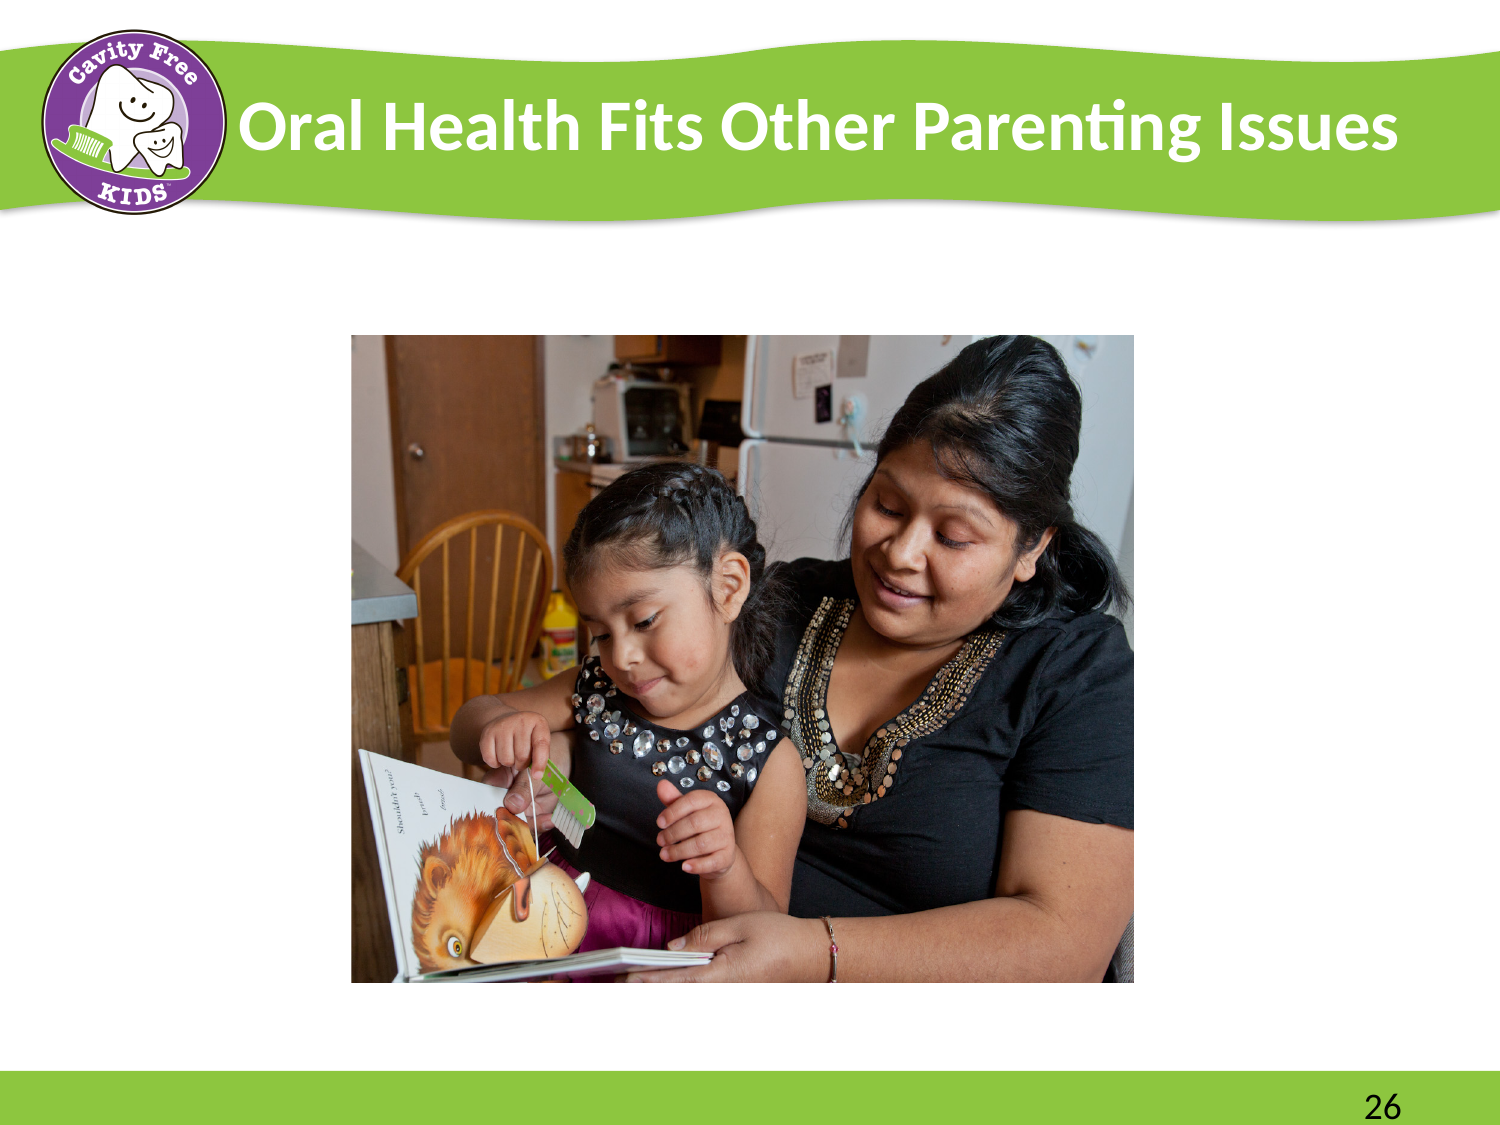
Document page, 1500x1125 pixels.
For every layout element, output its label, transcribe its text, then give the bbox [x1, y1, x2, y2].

picture [350, 334, 1247, 983]
title Oral Health Fits Other Parenting Issues [0, 27, 1425, 216]
